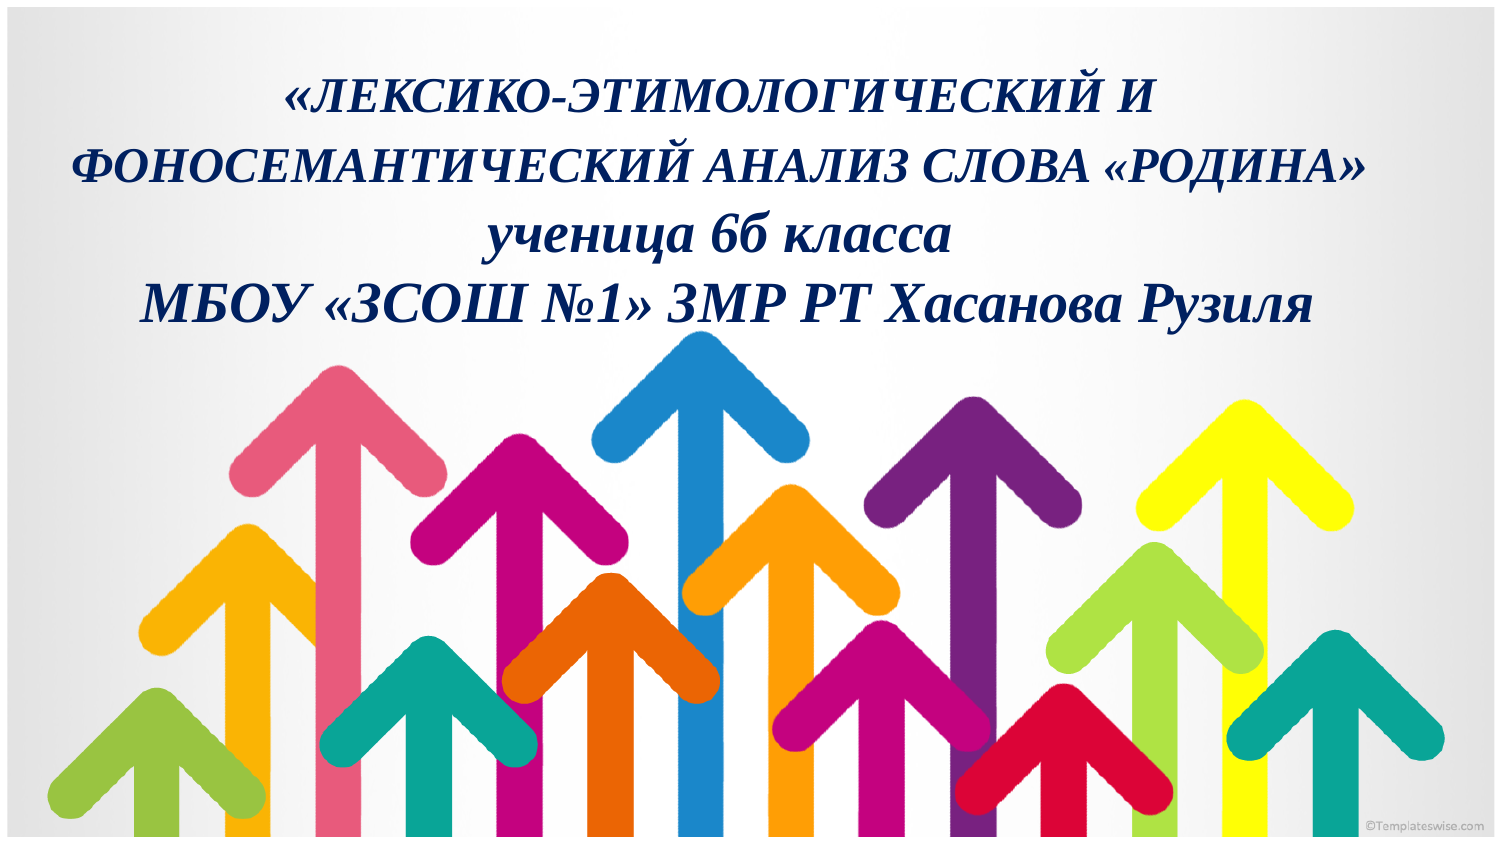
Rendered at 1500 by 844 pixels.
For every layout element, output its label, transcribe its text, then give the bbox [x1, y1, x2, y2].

picture [0, 0, 1500, 844]
title «ЛЕКСИКО-ЭТИМОЛОГИЧЕСКИЙ И ФОНОСЕМАНТИЧЕСКИЙ АНАЛИЗ СЛОВА «РОДИНА» ученица 6б класса МБОУ «ЗСОШ №1» ЗМР РТ Хасанова Рузиля [53, 138, 1388, 251]
